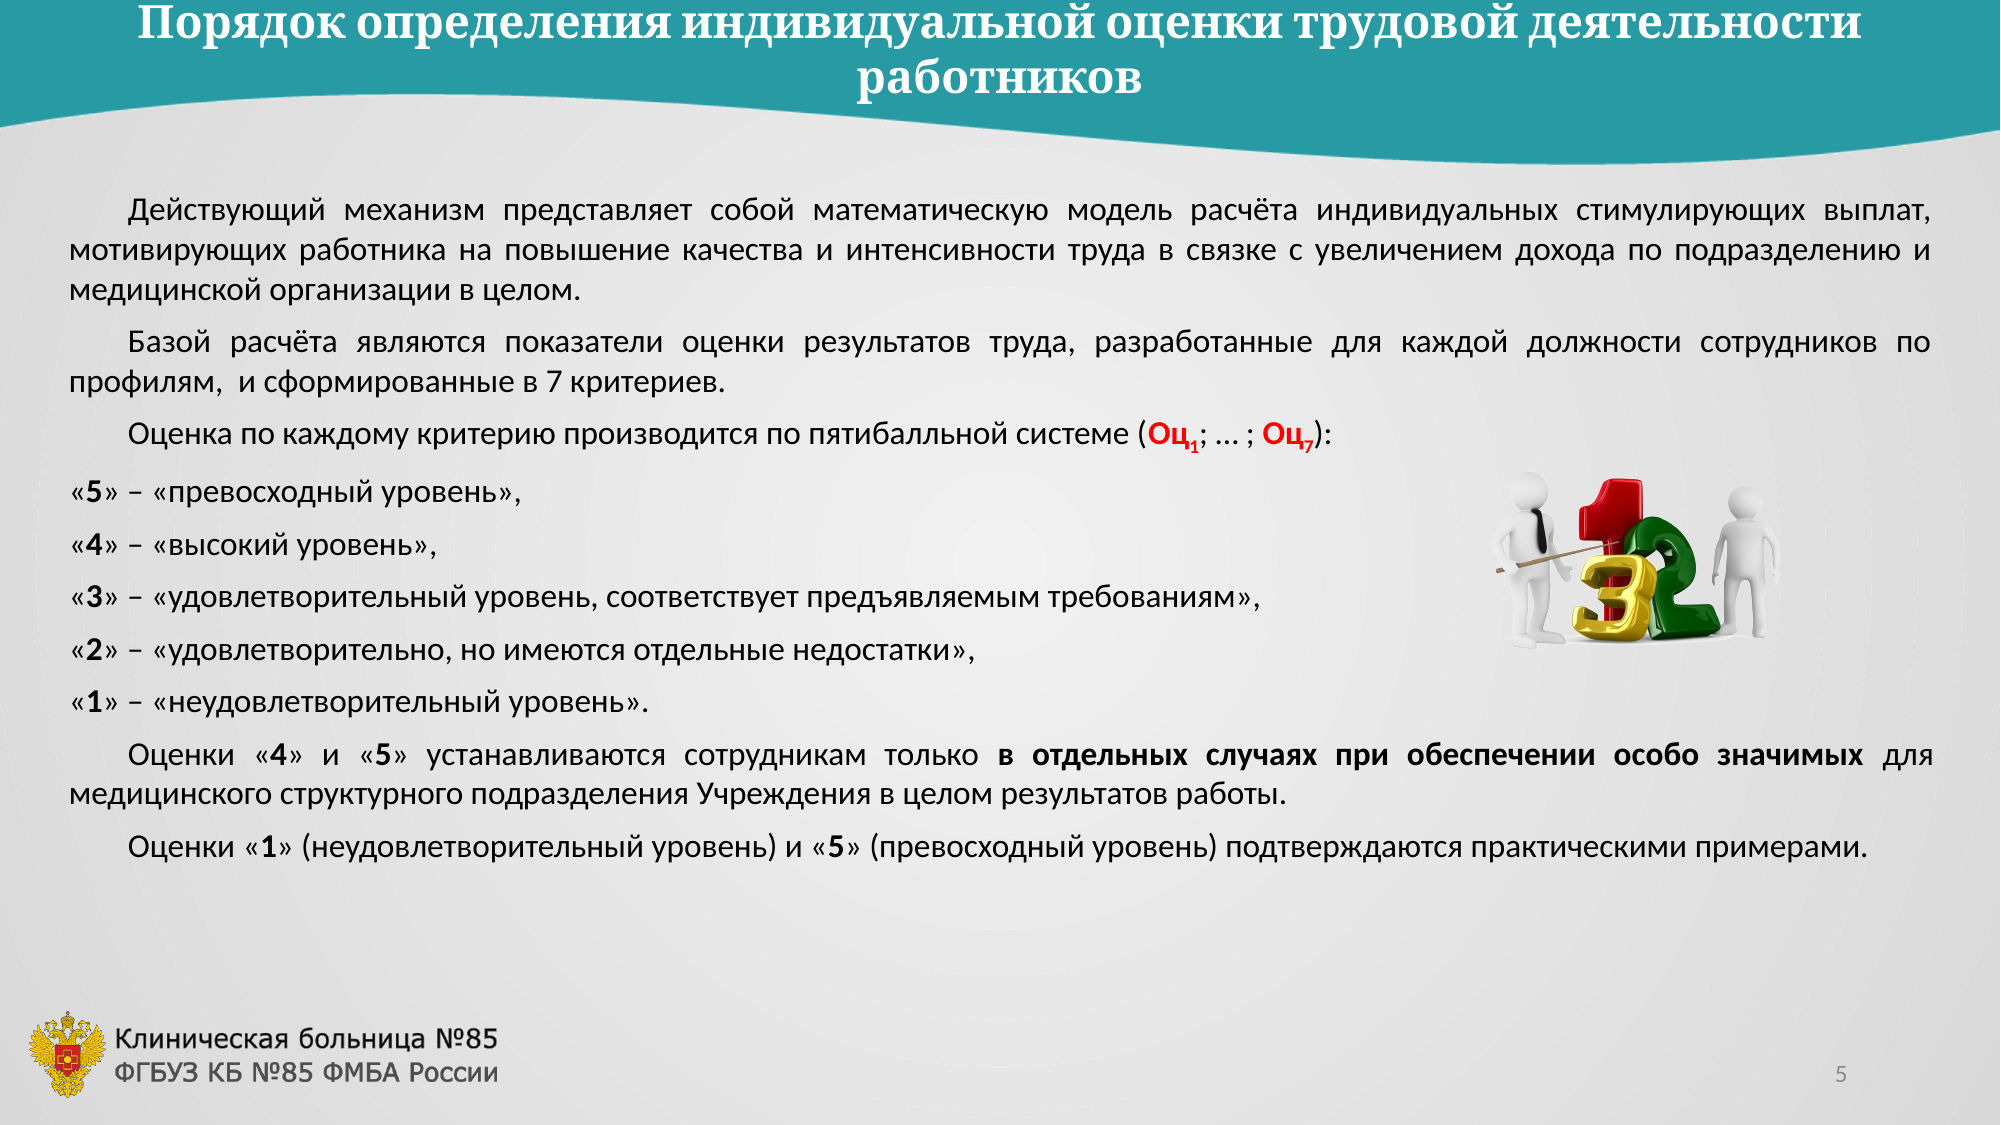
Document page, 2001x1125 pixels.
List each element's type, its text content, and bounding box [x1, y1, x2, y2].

picture [29, 1011, 497, 1098]
picture [0, 0, 2000, 179]
list Действующий механизм представляет собой математическую модель расчёта индивидуальных стимулирующих выплат, мотивирующих работника на повышение качества и интенсивности труда в связке с увеличением дохода по подразделению и медицинской организации в целом. Базой расчёта являются показатели оценки результатов труда, разработанные для каждой должности сотрудников по профилям, и сформированные в 7 критериев. Оценка по каждому критерию производится по пятибалльной системе (Oц1; … ; Оц7): «5» – «превосходный уровень», «4» – «высокий уровень», «3» – «удовлетворительный уровень, соответствует предъявляемым требованиям», «2» – «удовлетворительно, но имеются отдельные недостатки», «1» – «неудовлетворительный уровень». Оценки «4» и «5» устанавливаются сотрудникам только в отдельных случаях при обеспечении особо значимых для медицинского структурного подразделения Учреждения в целом результатов работы. Оценки «1» (неудовлетворительный уровень) и «5» (превосходный уровень) подтверждаются практическими примерами. [53, 179, 1949, 872]
picture [1465, 434, 1802, 687]
slide_number 5 [1412, 1042, 1863, 1103]
